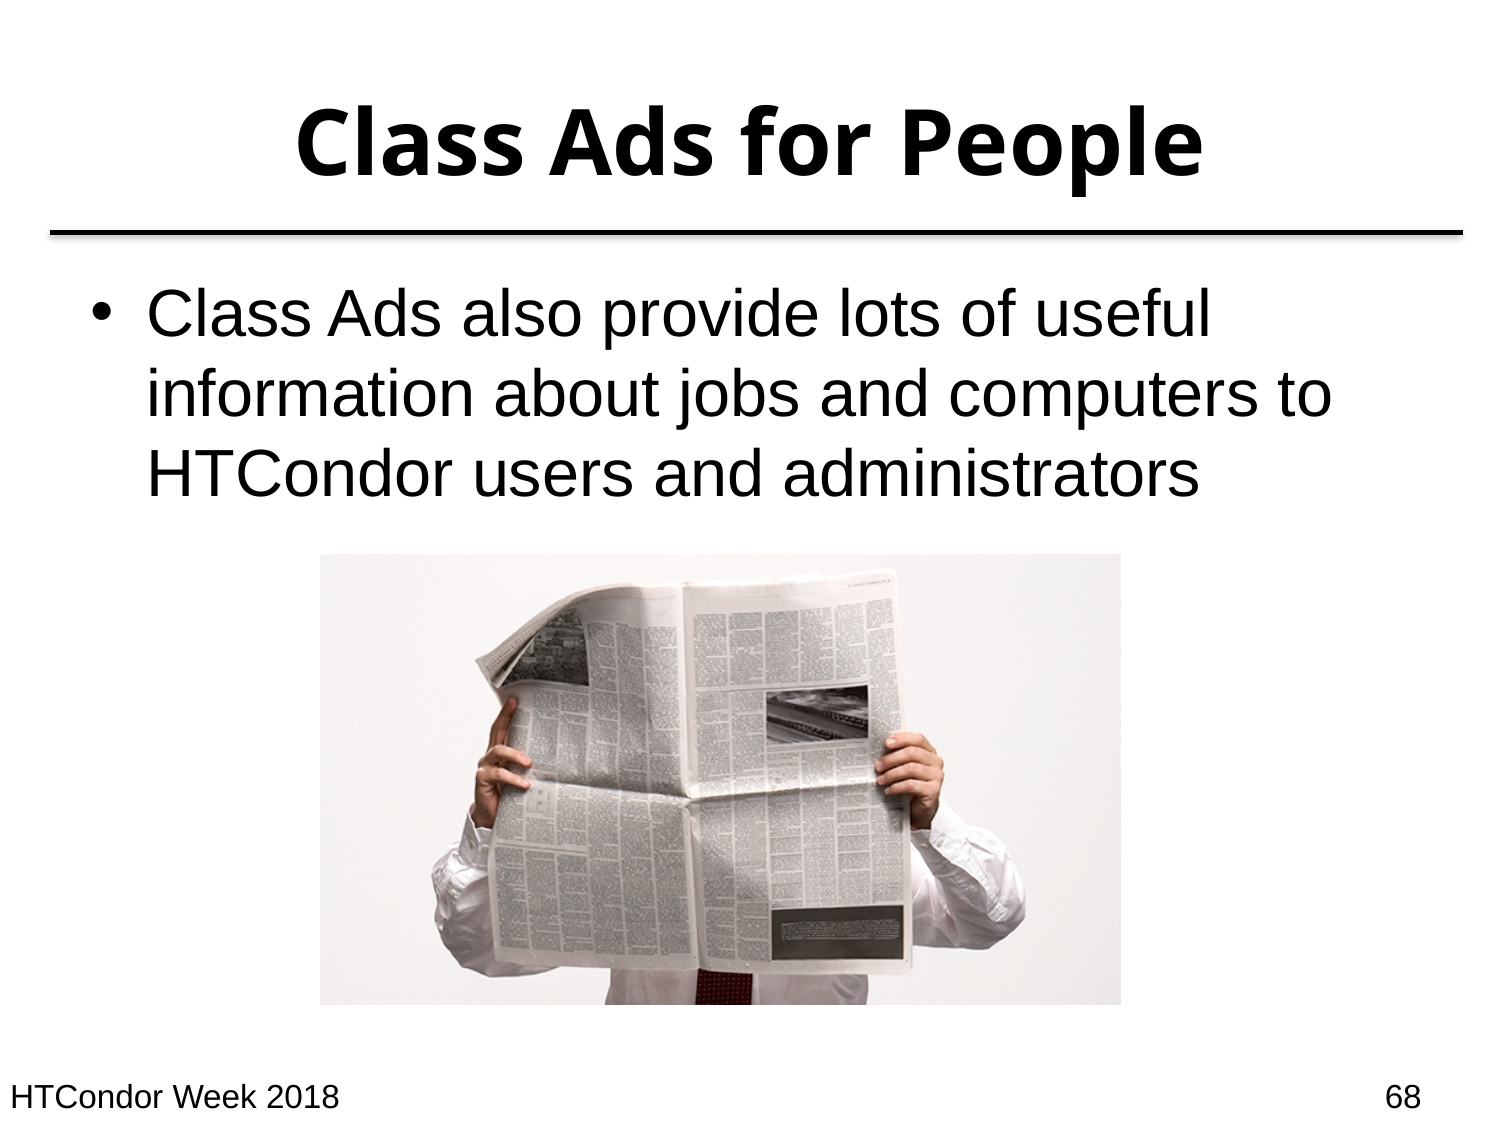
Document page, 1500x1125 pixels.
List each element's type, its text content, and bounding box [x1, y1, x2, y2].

title Class Ads for People [75, 45, 1425, 233]
list Class Ads also provide lots of useful information about jobs and computers to HTCondor users and administrators [75, 262, 1425, 1005]
picture [320, 554, 1122, 1006]
